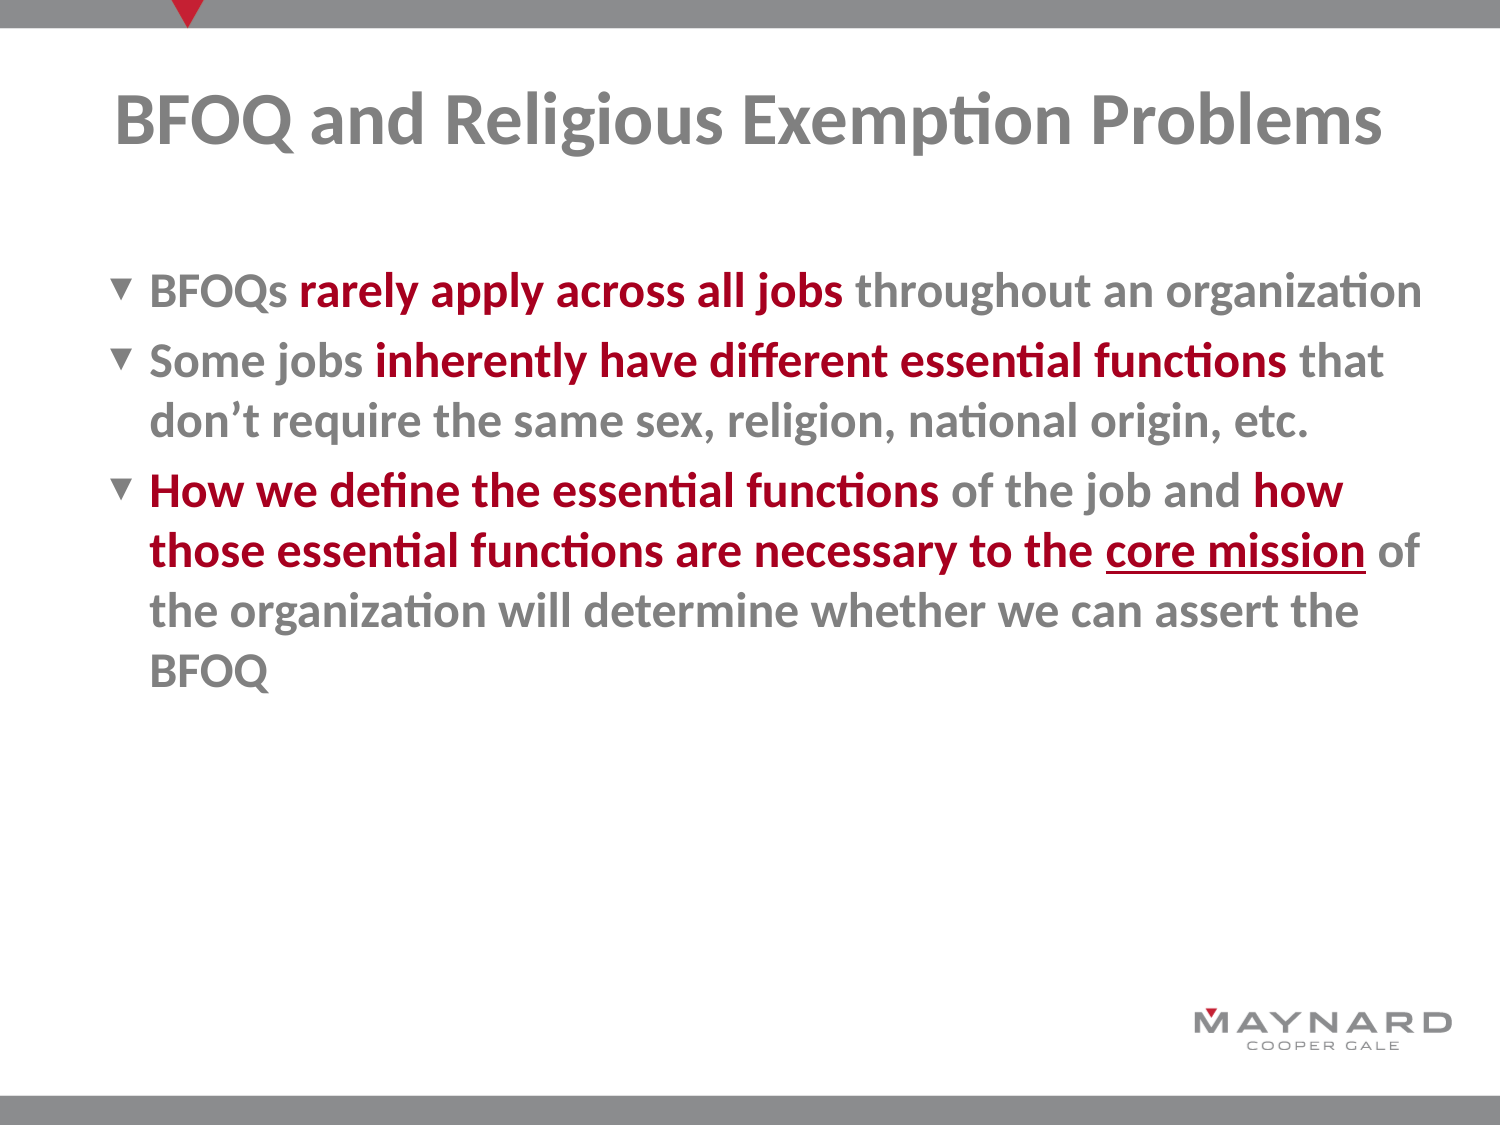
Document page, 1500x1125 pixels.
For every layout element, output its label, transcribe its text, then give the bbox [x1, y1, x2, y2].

picture [0, 0, 1500, 1125]
list BFOQs rarely apply across all jobs throughout an organization Some jobs inherently have different essential functions that don’t require the same sex, religion, national origin, etc. How we define the essential functions of the job and how those essential functions are necessary to the core mission of the organization will determine whether we can assert the BFOQ [12, 249, 1475, 750]
title BFOQ and Religious Exemption Problems [62, 70, 1438, 213]
